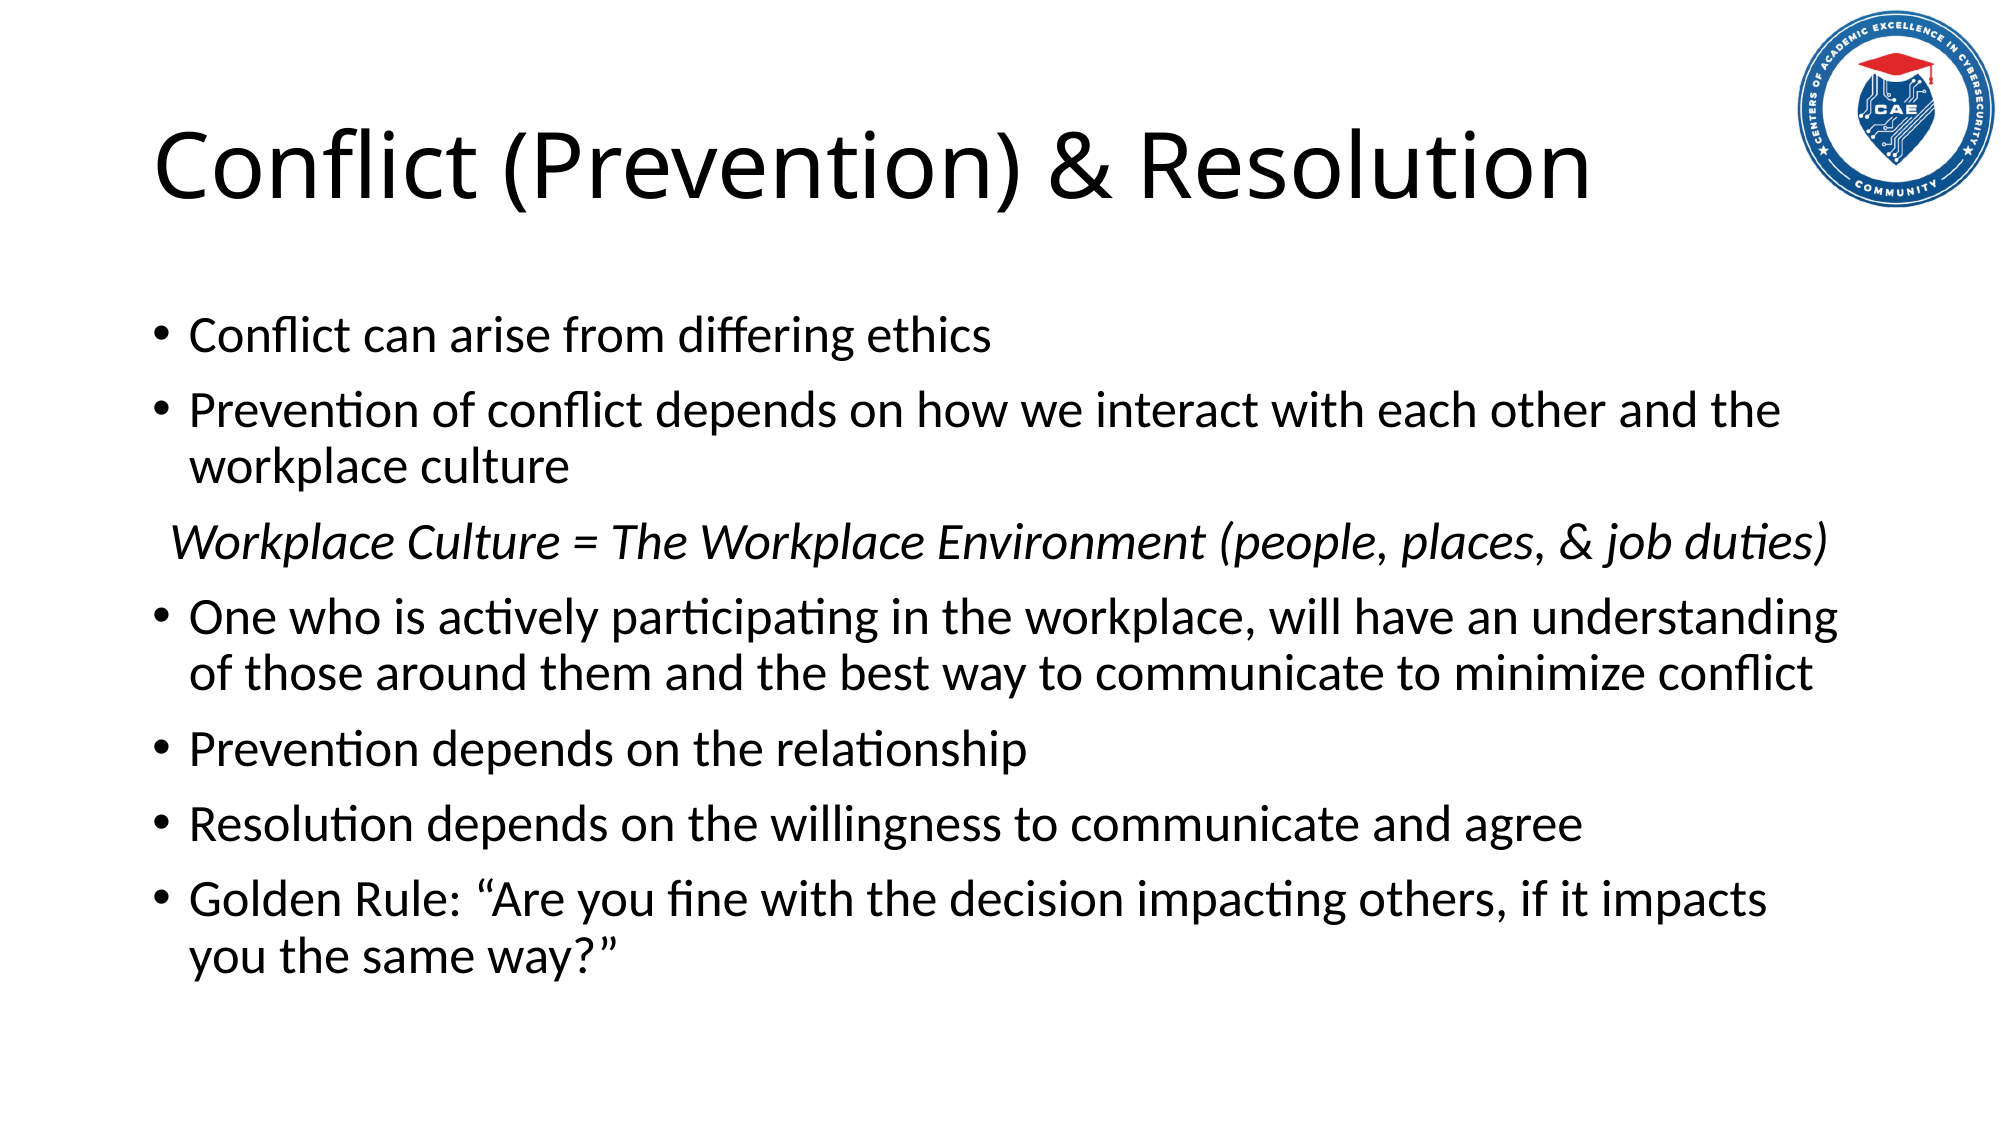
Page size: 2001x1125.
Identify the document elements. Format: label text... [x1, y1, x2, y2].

picture [1778, 0, 2000, 218]
title Conflict (Prevention) & Resolution [137, 59, 1863, 278]
list Conflict can arise from differing ethics Prevention of conflict depends on how we interact with each other and the workplace culture Workplace Culture = The Workplace Environment (people, places, & job duties) One who is actively participating in the workplace, will have an understanding of those around them and the best way to communicate to minimize conflict Prevention depends on the relationship Resolution depends on the willingness to communicate and agree Golden Rule: “Are you fine with the decision impacting others, if it impacts you the same way?” [137, 299, 1863, 1014]
